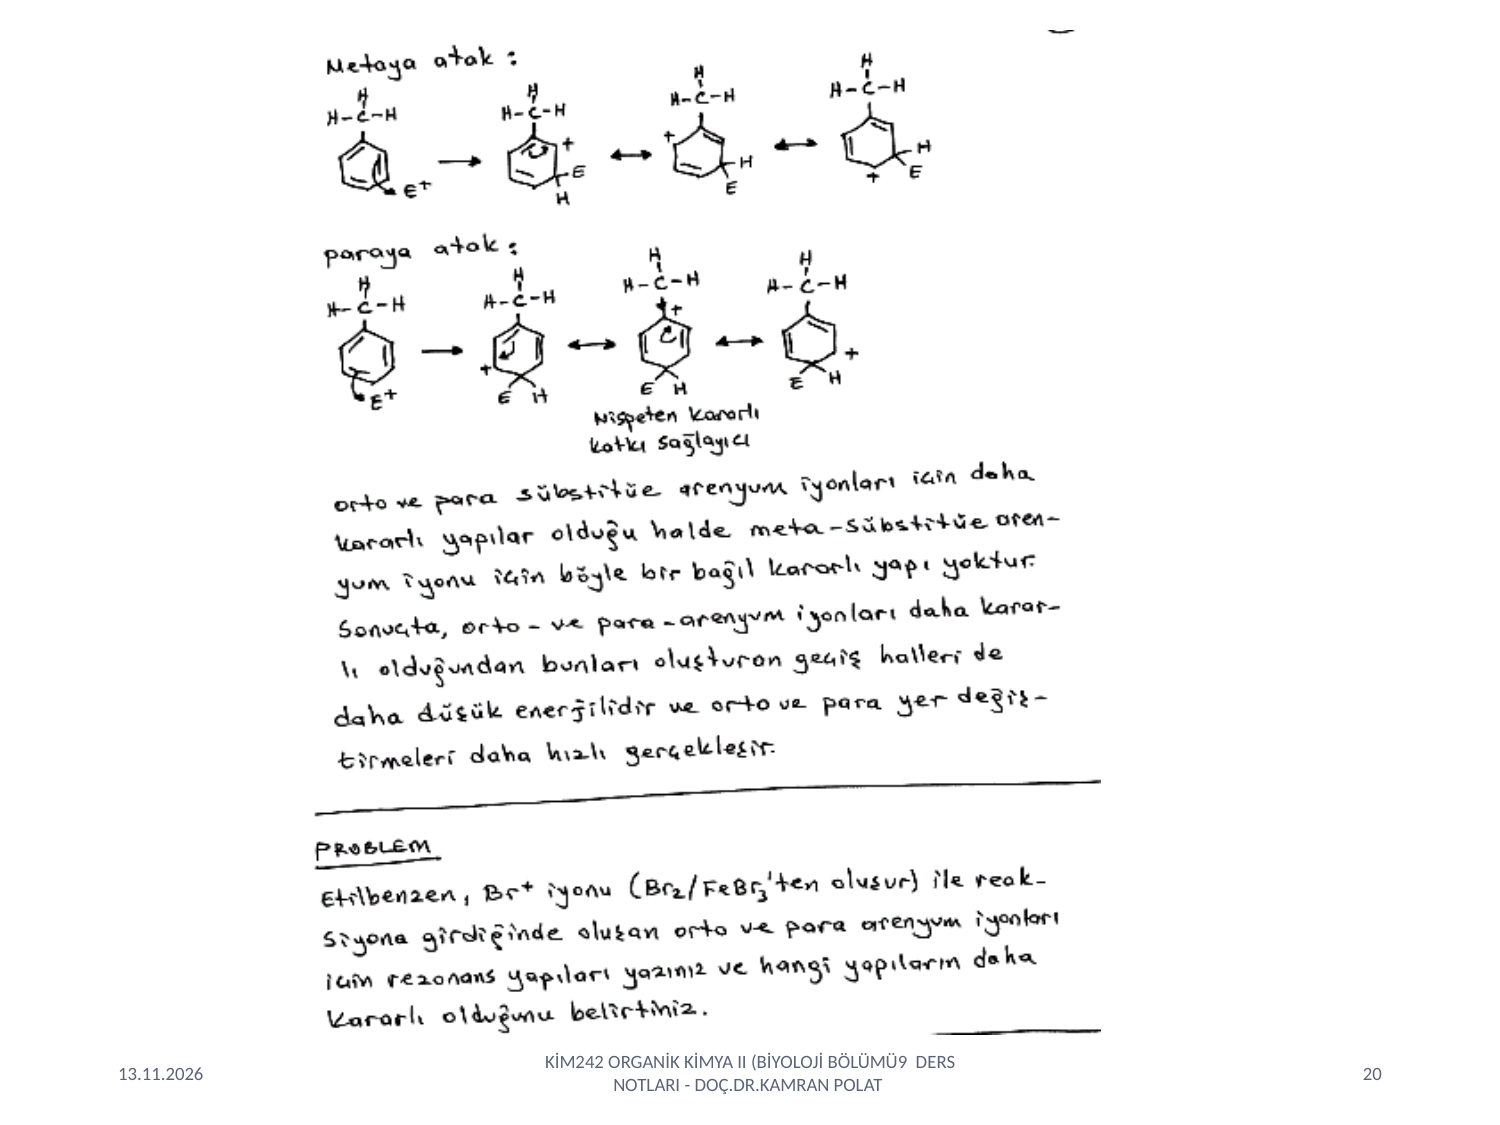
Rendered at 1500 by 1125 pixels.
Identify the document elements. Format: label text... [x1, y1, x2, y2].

picture [301, 30, 1101, 1035]
slide_number 20 [1059, 1042, 1397, 1103]
footer KİM242 ORGANİK KİMYA II (BİYOLOJİ BÖLÜMÜ9 DERS NOTLARI - DOÇ.DR.KAMRAN POLAT [496, 1042, 1004, 1103]
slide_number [103, 1042, 441, 1103]
